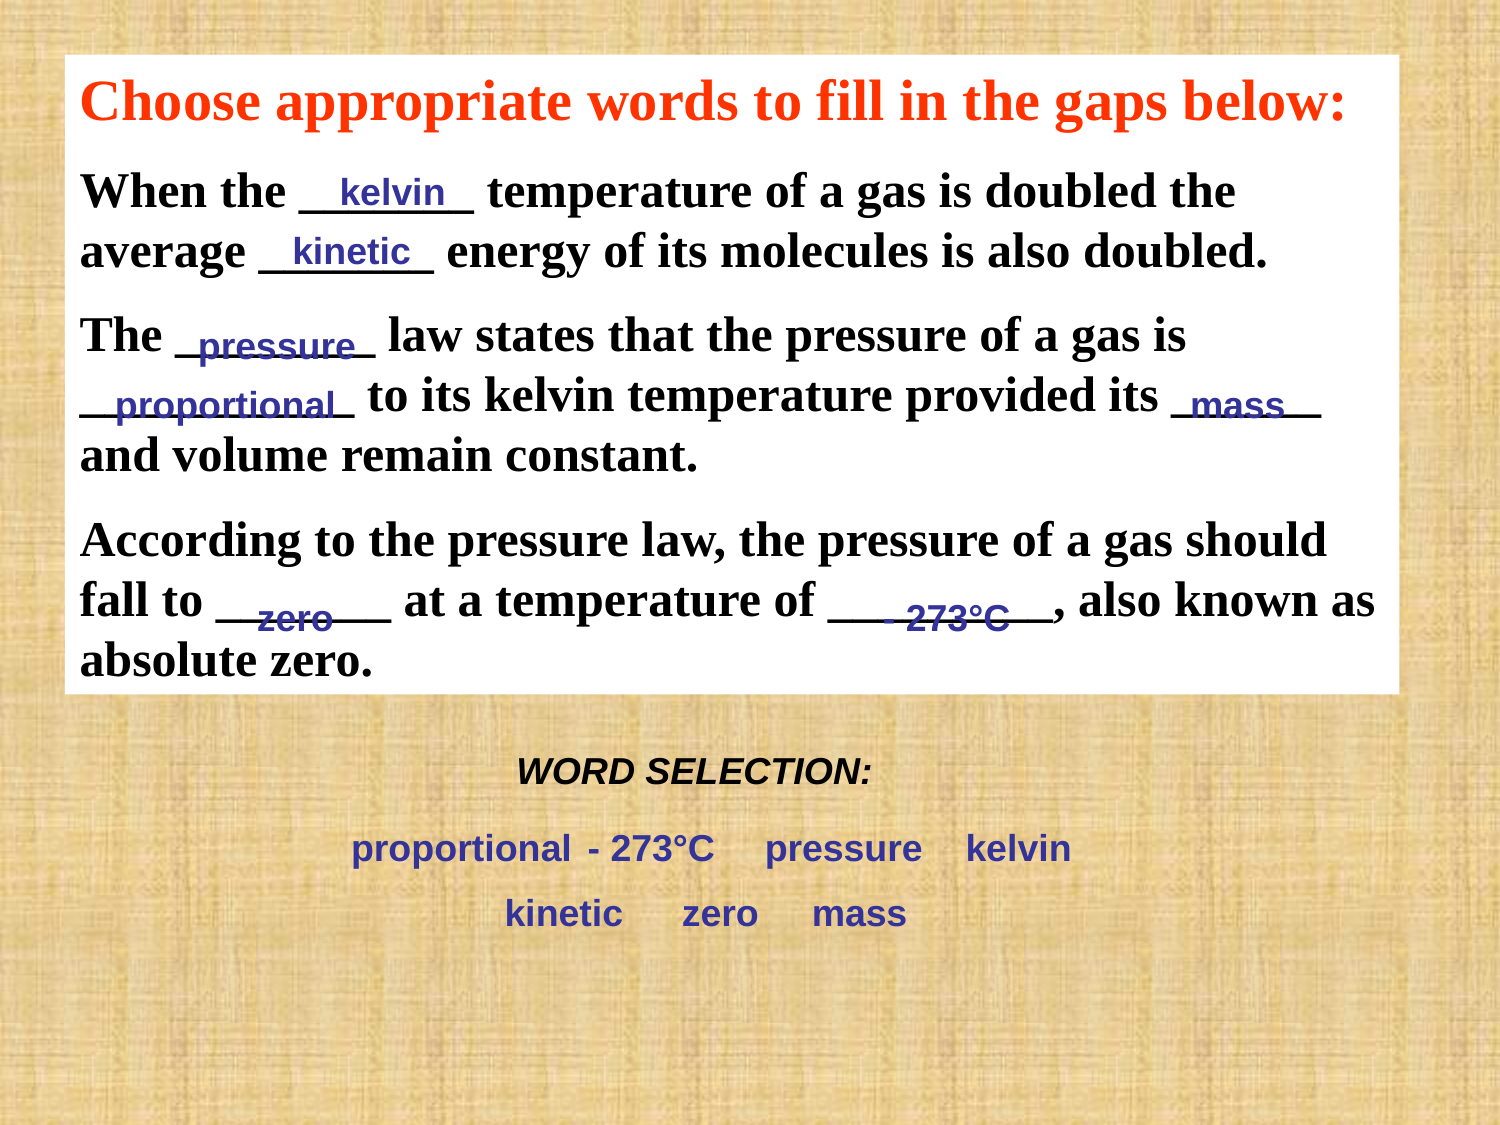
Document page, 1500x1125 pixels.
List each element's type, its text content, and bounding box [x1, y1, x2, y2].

text_box zero [667, 881, 786, 942]
text_box kinetic [277, 219, 443, 280]
text_box WORD SELECTION: [501, 739, 939, 800]
text_box proportional [336, 816, 596, 877]
text_box zero [242, 586, 385, 646]
text_box pressure [750, 816, 939, 877]
text_box proportional [100, 373, 360, 434]
text_box mass [797, 881, 940, 942]
text_box - 273°C [868, 586, 1057, 646]
text_box Choose appropriate words to fill in the gaps below: When the _______ temperature of a gas is doubled the average _______ energy of its molecules is also doubled. The ________ law states that the pressure of a gas is ___________ to its kelvin temperature provided its ______ and volume remain constant. According to the pressure law, the pressure of a gas should fall to _______ at a temperature of _________, also known as absolute zero. [64, 54, 1400, 695]
text_box kinetic [489, 881, 644, 942]
text_box kelvin [950, 816, 1105, 877]
text_box pressure [183, 314, 372, 374]
picture [0, 0, 1500, 1125]
text_box kelvin [324, 160, 467, 221]
text_box - 273°C [596, 816, 750, 877]
text_box mass [1175, 373, 1306, 434]
